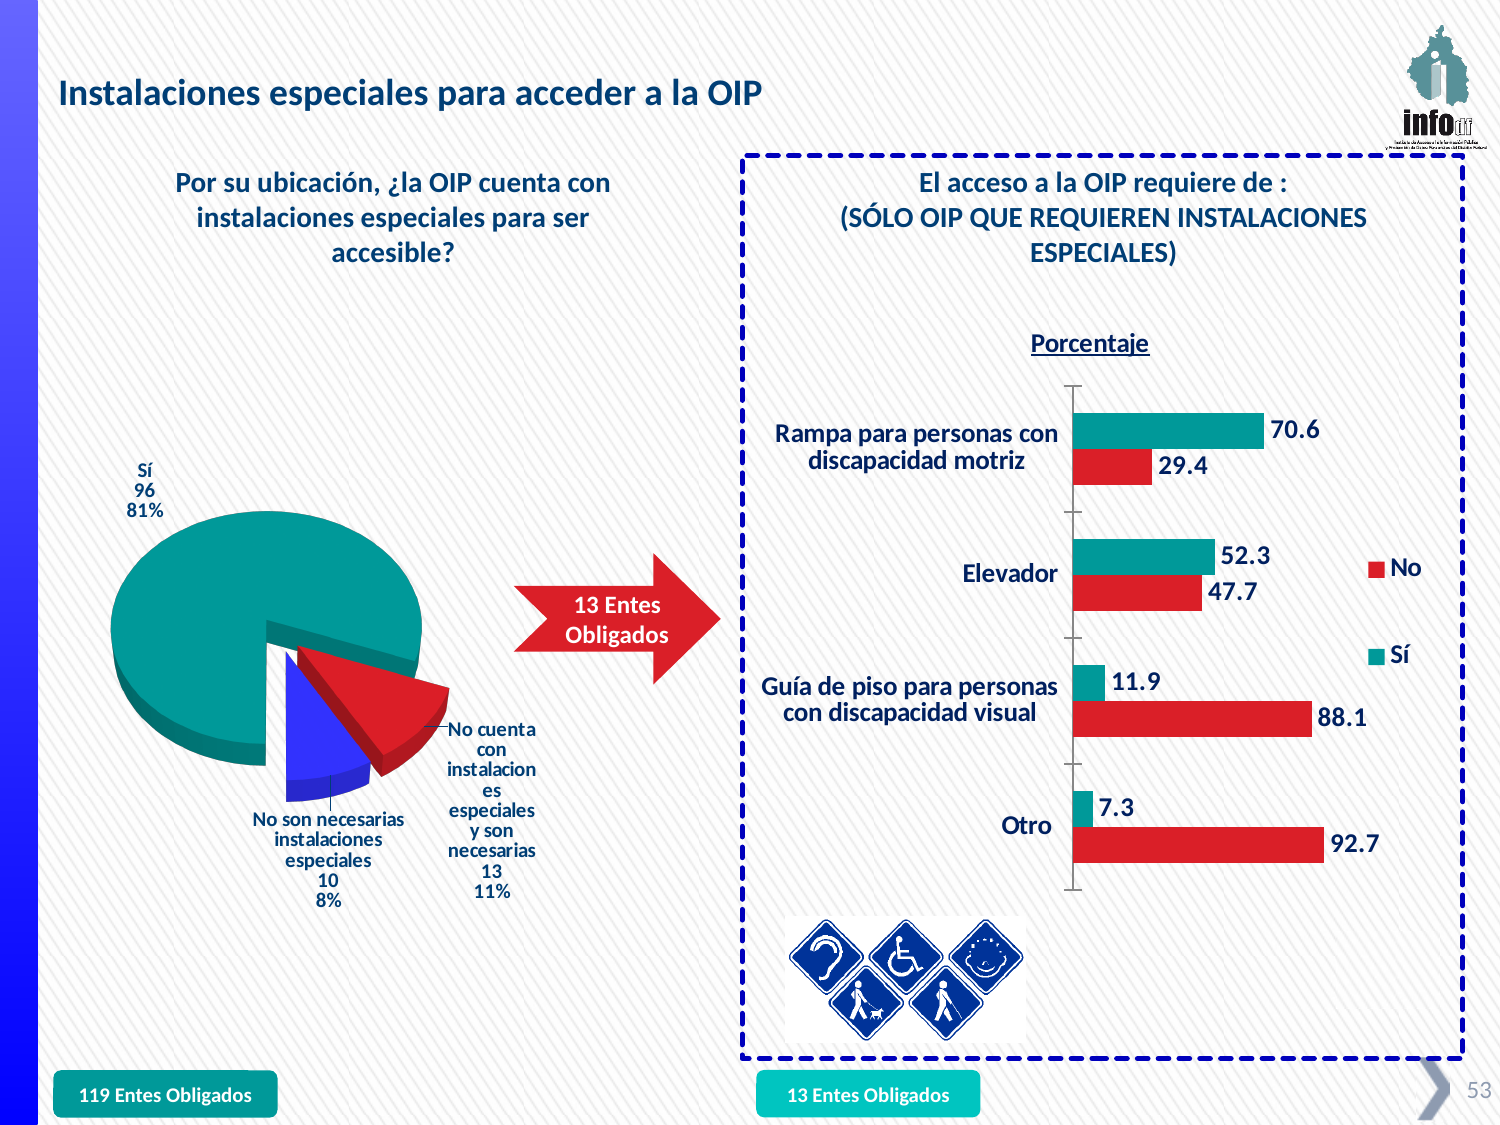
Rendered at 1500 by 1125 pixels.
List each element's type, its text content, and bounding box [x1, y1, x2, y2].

picture [1416, 1059, 1450, 1122]
text_box 13 Entes Obligados [659, 556, 723, 681]
picture [1438, 19, 1491, 155]
text_box Por su ubicación, ¿la OIP cuenta con instalaciones especiales para ser accesible? [131, 162, 656, 276]
picture [785, 916, 1026, 1043]
chart [751, 314, 1440, 906]
chart [64, 334, 656, 977]
text_box Instalaciones especiales para acceder a la OIP [43, 19, 1438, 162]
text_box 13 Entes Obligados [754, 1068, 982, 1119]
text_box 119 Entes Obligados [51, 1068, 279, 1119]
text_box [741, 154, 1464, 1060]
